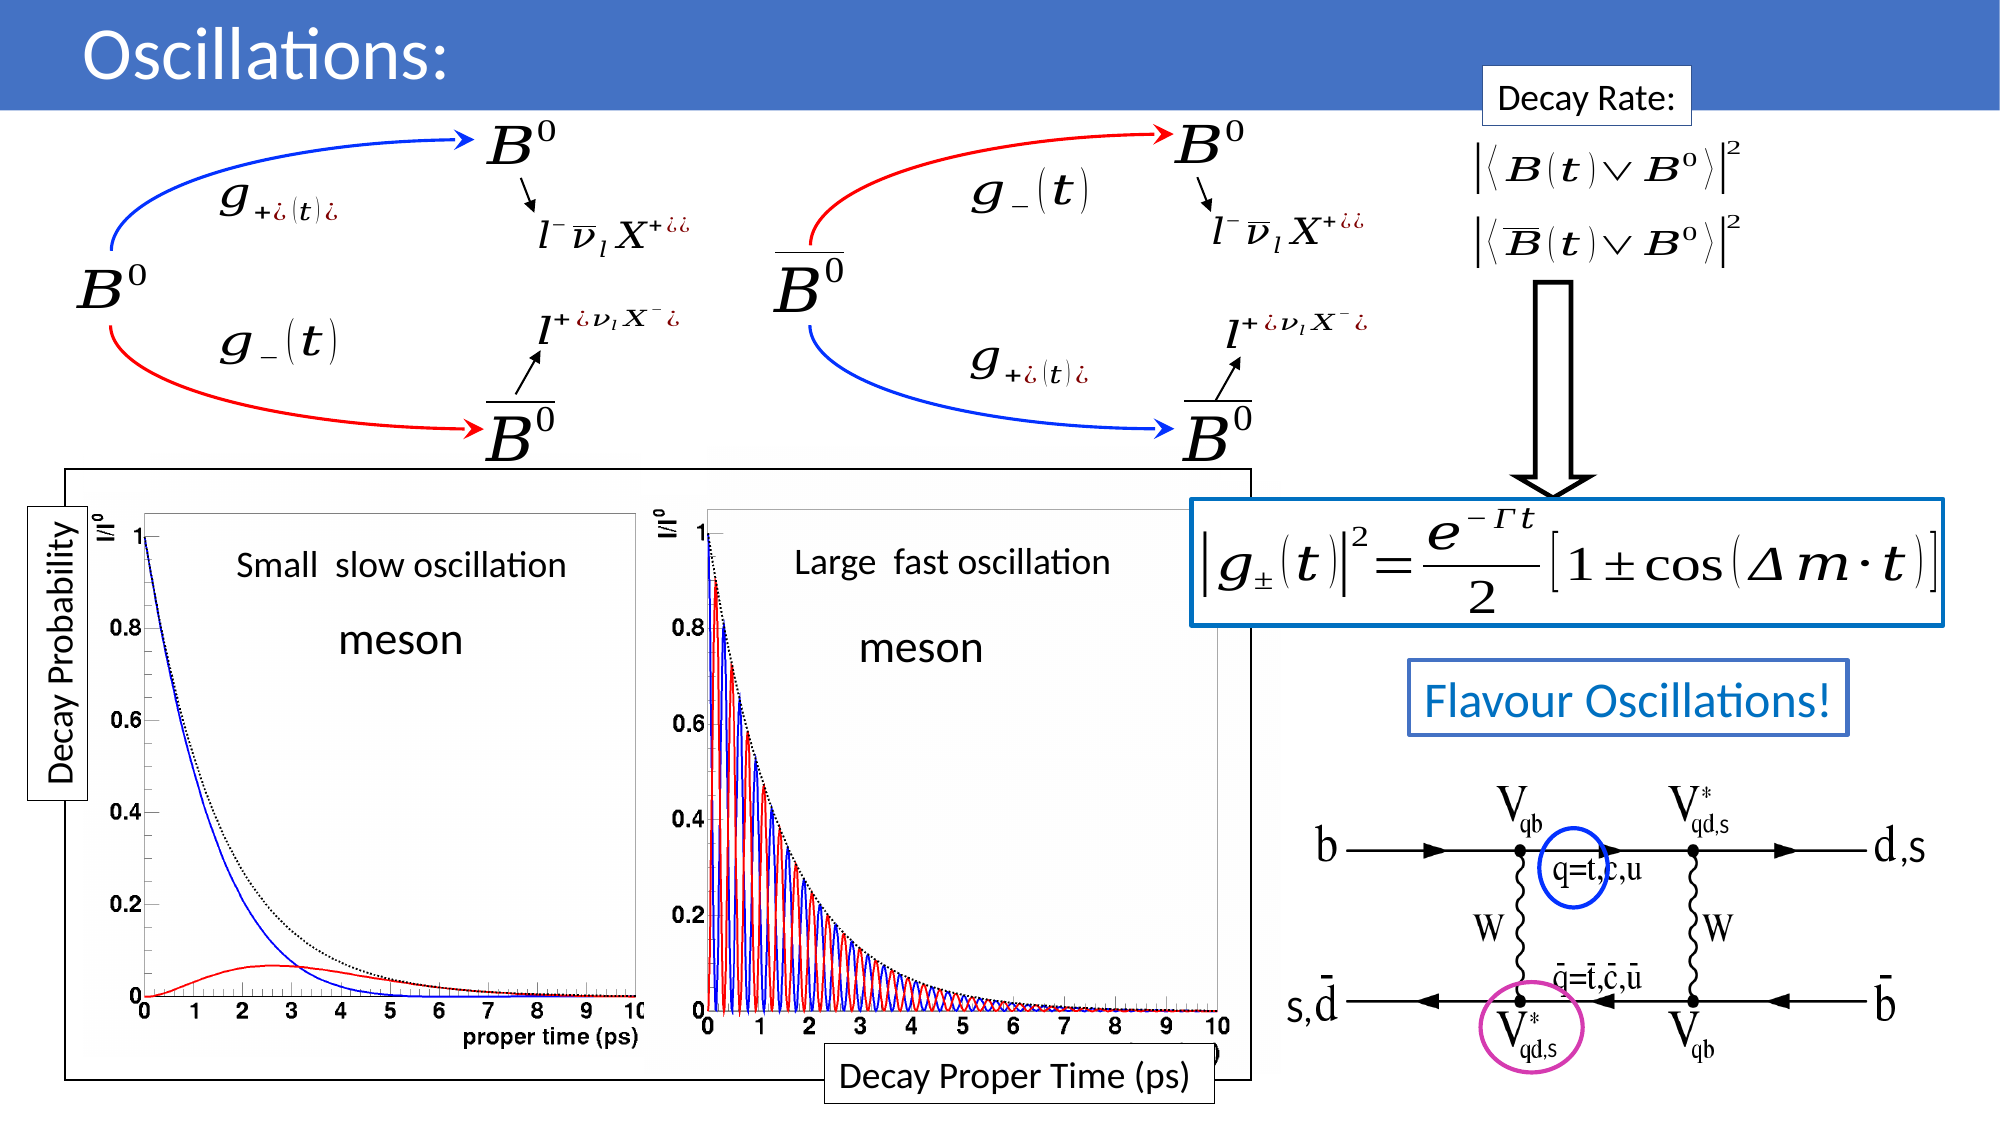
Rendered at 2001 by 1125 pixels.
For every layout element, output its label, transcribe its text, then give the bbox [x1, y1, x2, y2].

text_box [770, 111, 1537, 475]
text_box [27, 430, 1288, 1105]
text_box Flavour Oscillations! [1409, 660, 1848, 735]
text_box [1517, 282, 1589, 497]
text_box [1271, 781, 1942, 1073]
text_box Decay Rate: [1482, 65, 1692, 126]
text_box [73, 112, 692, 476]
